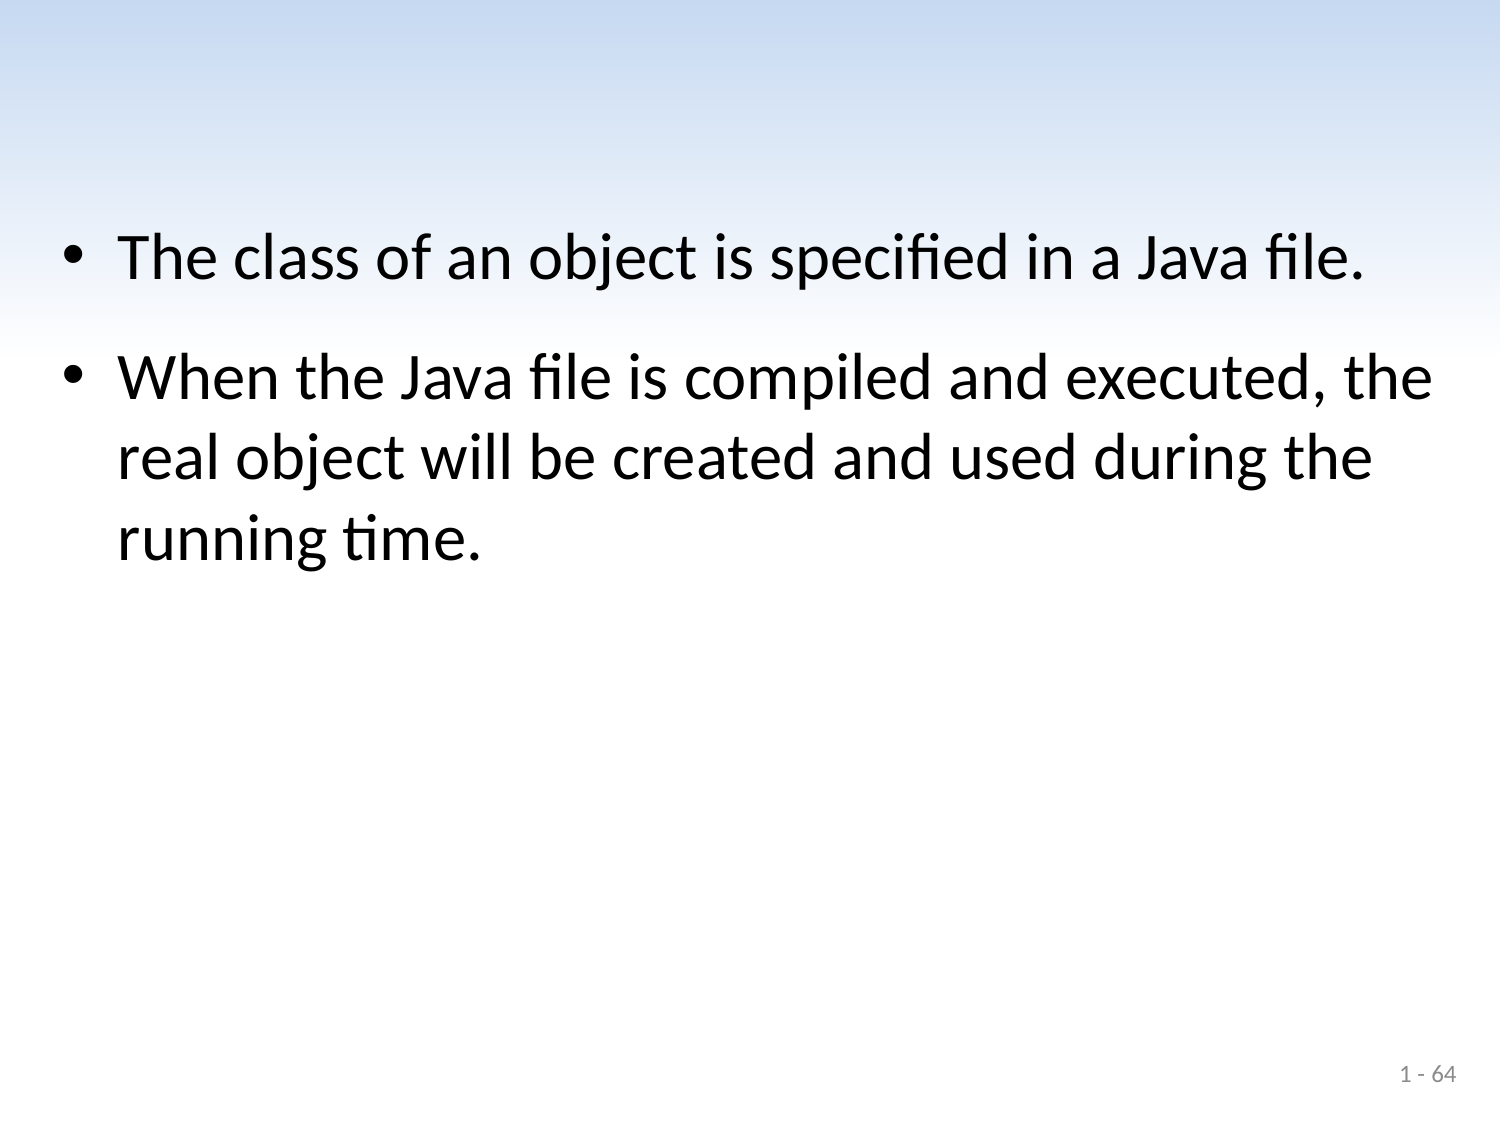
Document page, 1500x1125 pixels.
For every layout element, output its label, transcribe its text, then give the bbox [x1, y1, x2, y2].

slide_number 1 - 64 [1121, 1042, 1472, 1103]
list The class of an object is specified in a Java file. When the Java file is compiled and executed, the real object will be created and used during the running time. [46, 205, 1473, 1043]
